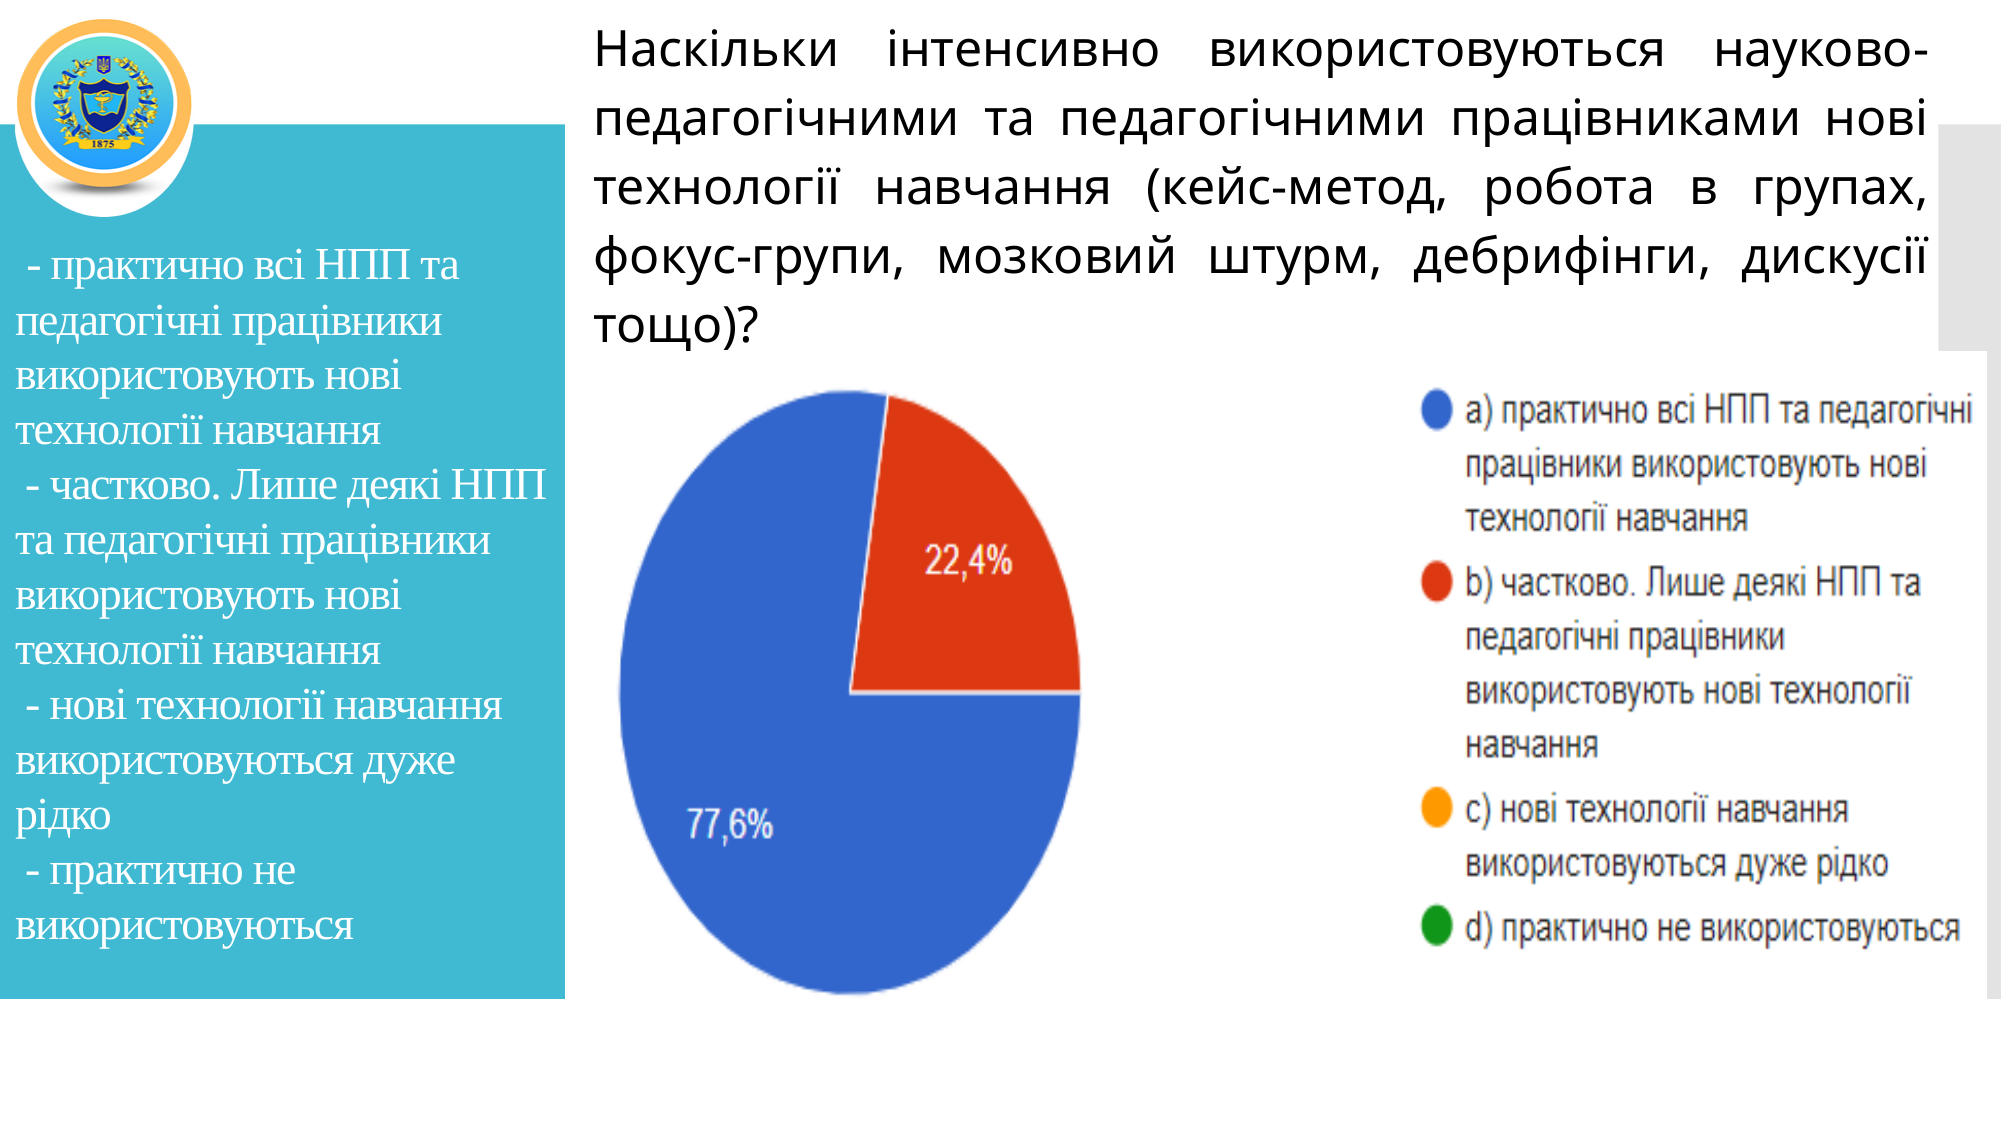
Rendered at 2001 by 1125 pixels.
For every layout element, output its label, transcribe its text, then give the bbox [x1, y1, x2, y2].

title - практично всі НПП та педагогічні працівники використовують нові технології навчання - частково. Лише деякі НПП та педагогічні працівники використовують нові технології навчання - нові технології навчання використовуються дуже рідко - практично не використовуються [0, 76, 562, 1125]
text_box Наскільки інтенсивно використовуються науково-педагогічними та педагогічними працівниками нові технології навчання (кейс-метод, робота в групах, фокус-групи, мозковий штурм, дебрифінги, дискусії тощо)? [578, 0, 1945, 360]
picture [584, 351, 1987, 1080]
picture [14, 16, 195, 218]
